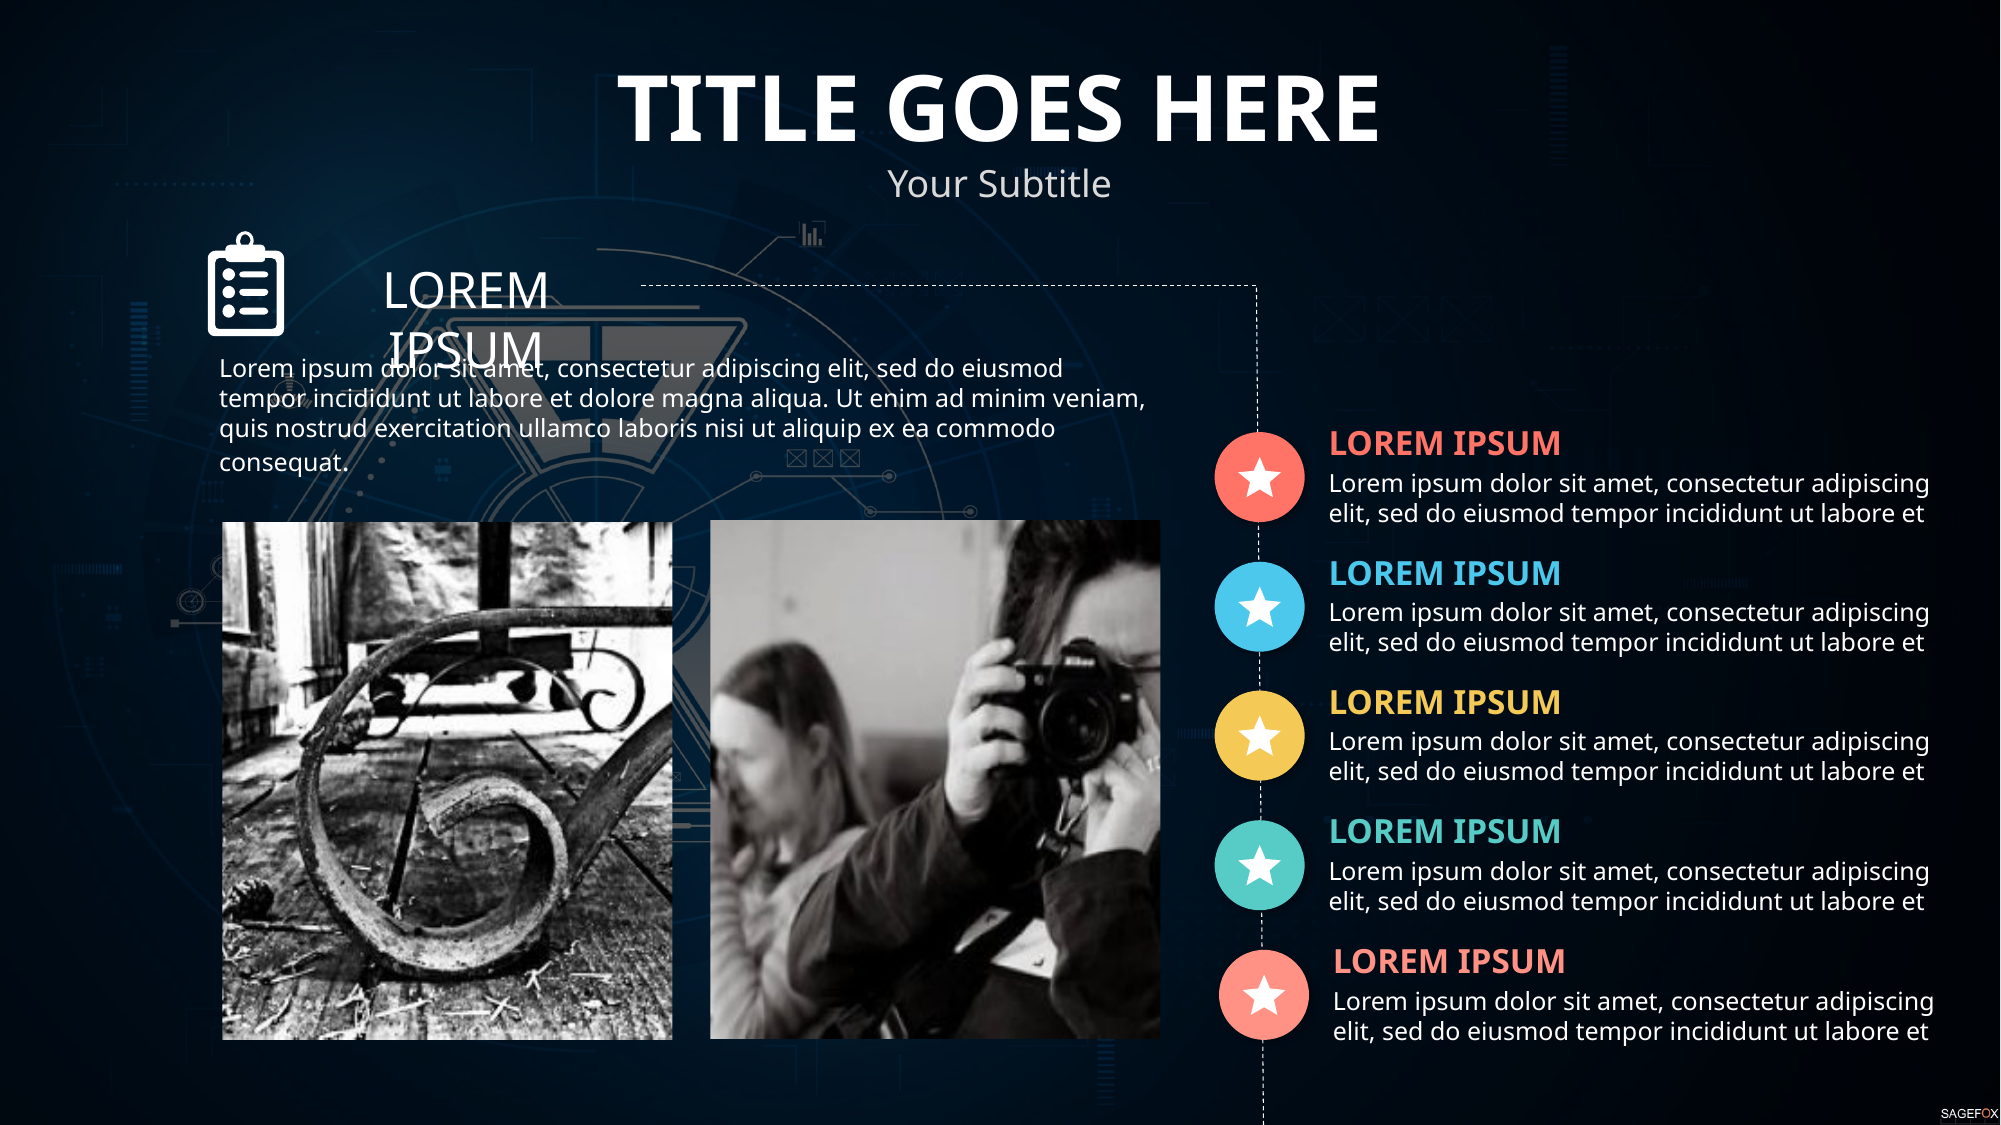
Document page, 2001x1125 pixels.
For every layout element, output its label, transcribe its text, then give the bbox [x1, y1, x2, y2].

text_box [1256, 287, 1264, 432]
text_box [1256, 781, 1264, 820]
text_box LOREM IPSUM Lorem ipsum dolor sit amet, consectetur adipiscing elit, sed do eiusmod tempor incididunt ut labore et [1318, 546, 1953, 662]
text_box LOREM IPSUM [292, 250, 642, 344]
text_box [1214, 432, 1305, 523]
text_box Lorem ipsum dolor sit amet, consectetur adipiscing elit, sed do eiusmod tempor incididunt ut labore et dolore magna aliqua. Ut enim ad minim veniam, quis nostrud exercitation ullamco laboris nisi ut aliquip ex ea commodo consequat. [204, 344, 1168, 485]
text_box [1218, 949, 1309, 1040]
picture [0, 0, 2001, 1125]
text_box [1256, 652, 1264, 690]
text_box [221, 521, 673, 1041]
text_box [1256, 1040, 1264, 1125]
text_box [1256, 911, 1264, 949]
text_box LOREM IPSUM Lorem ipsum dolor sit amet, consectetur adipiscing elit, sed do eiusmod tempor incididunt ut labore et [1318, 805, 1953, 921]
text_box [207, 231, 285, 337]
text_box LOREM IPSUM Lorem ipsum dolor sit amet, consectetur adipiscing elit, sed do eiusmod tempor incididunt ut labore et [1322, 935, 1958, 1050]
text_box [1214, 561, 1305, 652]
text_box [1214, 690, 1305, 781]
text_box LOREM IPSUM Lorem ipsum dolor sit amet, consectetur adipiscing elit, sed do eiusmod tempor incididunt ut labore et [1318, 417, 1953, 533]
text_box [1256, 523, 1264, 561]
text_box [709, 520, 1161, 1039]
text_box LOREM IPSUM Lorem ipsum dolor sit amet, consectetur adipiscing elit, sed do eiusmod tempor incididunt ut labore et [1318, 675, 1953, 791]
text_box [1214, 820, 1305, 911]
text_box TITLE GOES HERE Your Subtitle [548, 42, 1452, 212]
